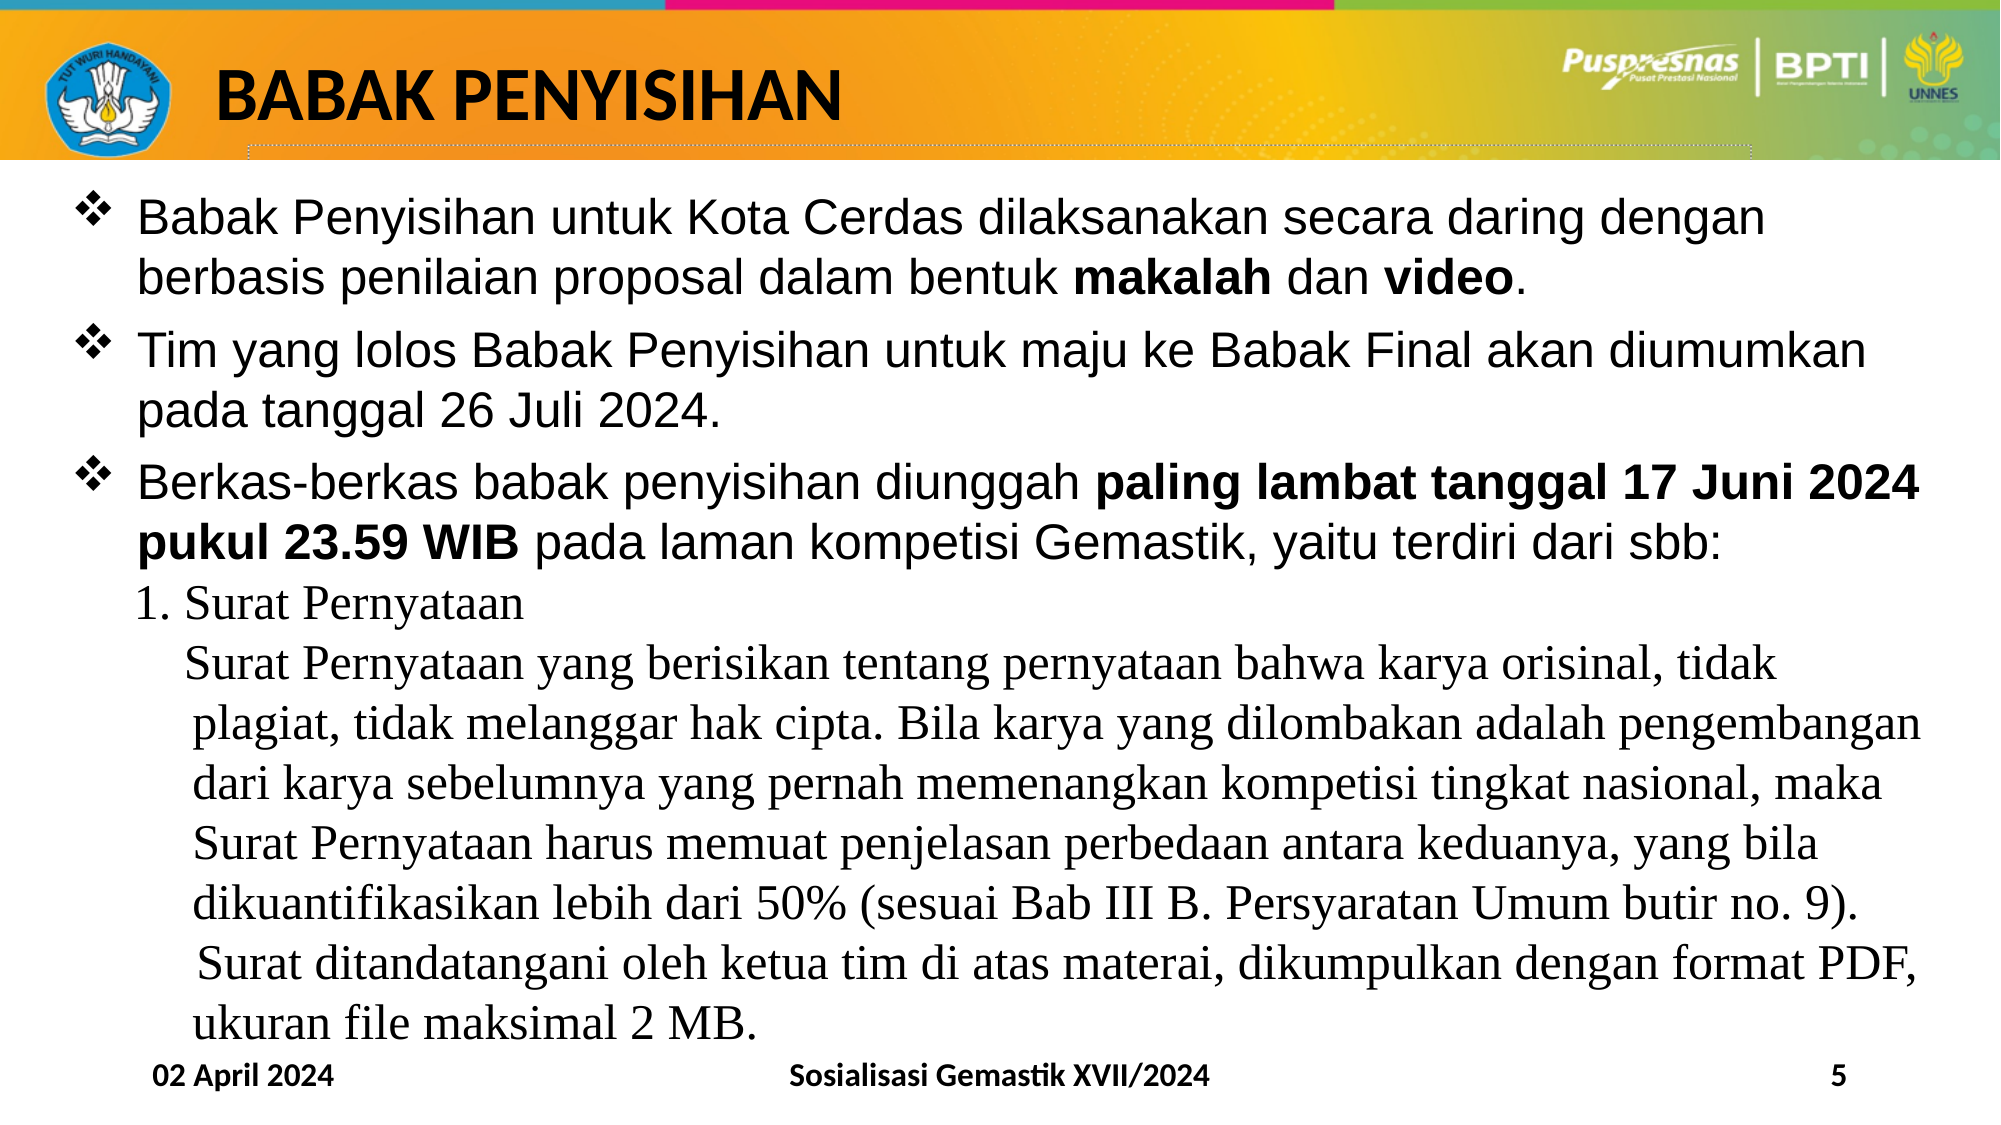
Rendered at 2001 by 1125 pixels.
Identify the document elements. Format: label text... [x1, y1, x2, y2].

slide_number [137, 1057, 588, 1103]
picture [0, 0, 2000, 160]
text_box Babak Penyisihan untuk Kota Cerdas dilaksanakan secara daring dengan berbasis penilaian proposal dalam bentuk makalah dan video. Tim yang lolos Babak Penyisihan untuk maju ke Babak Final akan diumumkan pada tanggal 26 Juli 2024. Berkas-berkas babak penyisihan diunggah paling lambat tanggal 17 Juni 2024 pukul 23.59 WIB pada laman kompetisi Gemastik, yaitu terdiri dari sbb: [56, 177, 1944, 578]
slide_number 5 [1412, 1057, 1863, 1103]
footer Sosialisasi Gemastik XVII/2024 [662, 1057, 1338, 1103]
text_box 1. Surat Pernyataan Surat Pernyataan yang berisikan tentang pernyataan bahwa karya orisinal, tidak plagiat, tidak melanggar hak cipta. Bila karya yang dilombakan adalah pengembangan dari karya sebelumnya yang pernah memenangkan kompetisi tingkat nasional, maka Surat Pernyataan harus memuat penjelasan perbedaan antara keduanya, yang bila dikuantifikasikan lebih dari 50% (sesuai Bab III B. Persyaratan Umum butir no. 9). Surat ditandatangani oleh ketua tim di atas materai, dikumpulkan dengan format PDF, ukuran file maksimal 2 MB. [119, 562, 1938, 1057]
